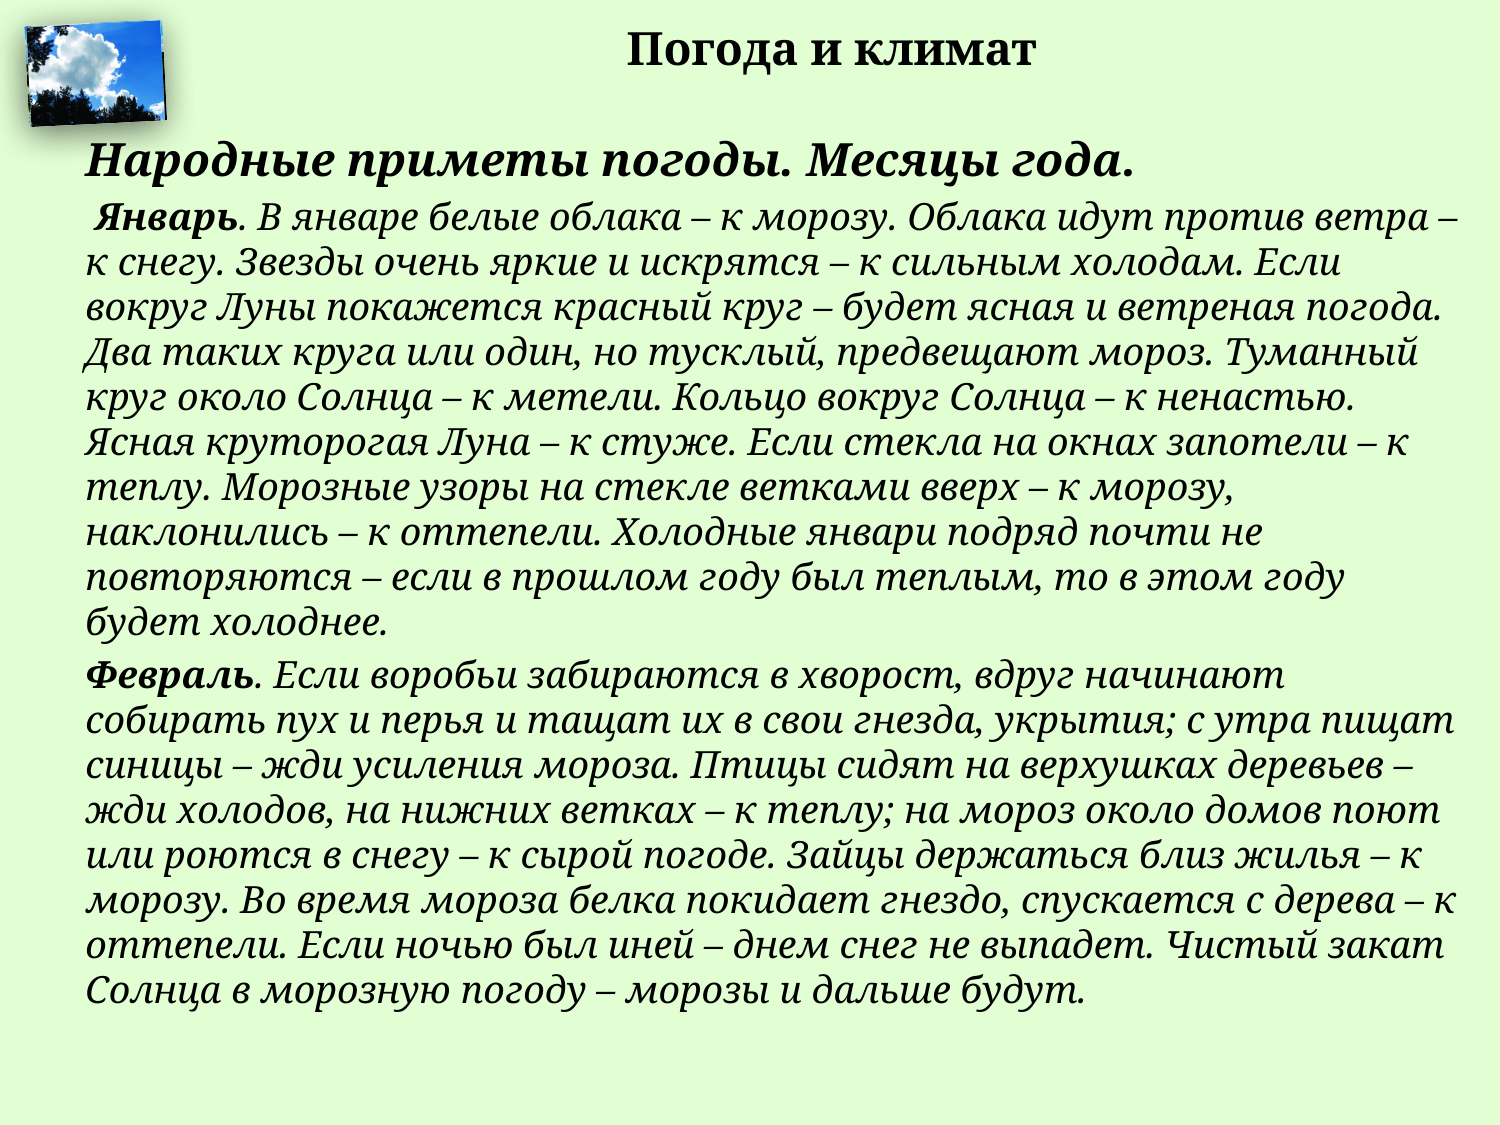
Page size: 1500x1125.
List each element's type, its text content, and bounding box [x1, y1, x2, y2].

picture [25, 20, 167, 127]
list Народные приметы погоды. Месяцы года. Январь. В январе белые облака – к морозу. Облака идут против ветра – к снегу. Звезды очень яркие и искрятся – к сильным холодам. Если вокруг Луны покажется красный круг – будет ясная и ветреная погода. Два таких круга или один, но тусклый, предвещают мороз. Туманный круг около Солнца – к метели. Кольцо вокруг Солнца – к ненастью. Ясная круторогая Луна – к стуже. Если стекла на окнах запотели – к теплу. Морозные узоры на стекле ветками вверх – к морозу, наклонились – к оттепели. Холодные январи подряд почти не повторяются – если в прошлом году был теплым, то в этом году будет холоднее. Февраль. Если воробьи забираются в хворост, вдруг начинают собирать пух и перья и тащат их в свои гнезда, укрытия; с утра пищат синицы – жди усиления мороза. Птицы сидят на верхушках деревьев – жди холодов, на нижних ветках – к теплу; на мороз около домов поют или роются в снегу – к сырой погоде. Зайцы держаться близ жилья – к морозу. Во время мороза белка покидает гнездо, спускается с дерева – к оттепели. Если ночью был иней – днем снег не выпадет. Чистый закат Солнца в морозную погоду – морозы и дальше будут. [70, 122, 1477, 1091]
title Погода и климат [163, 0, 1500, 94]
